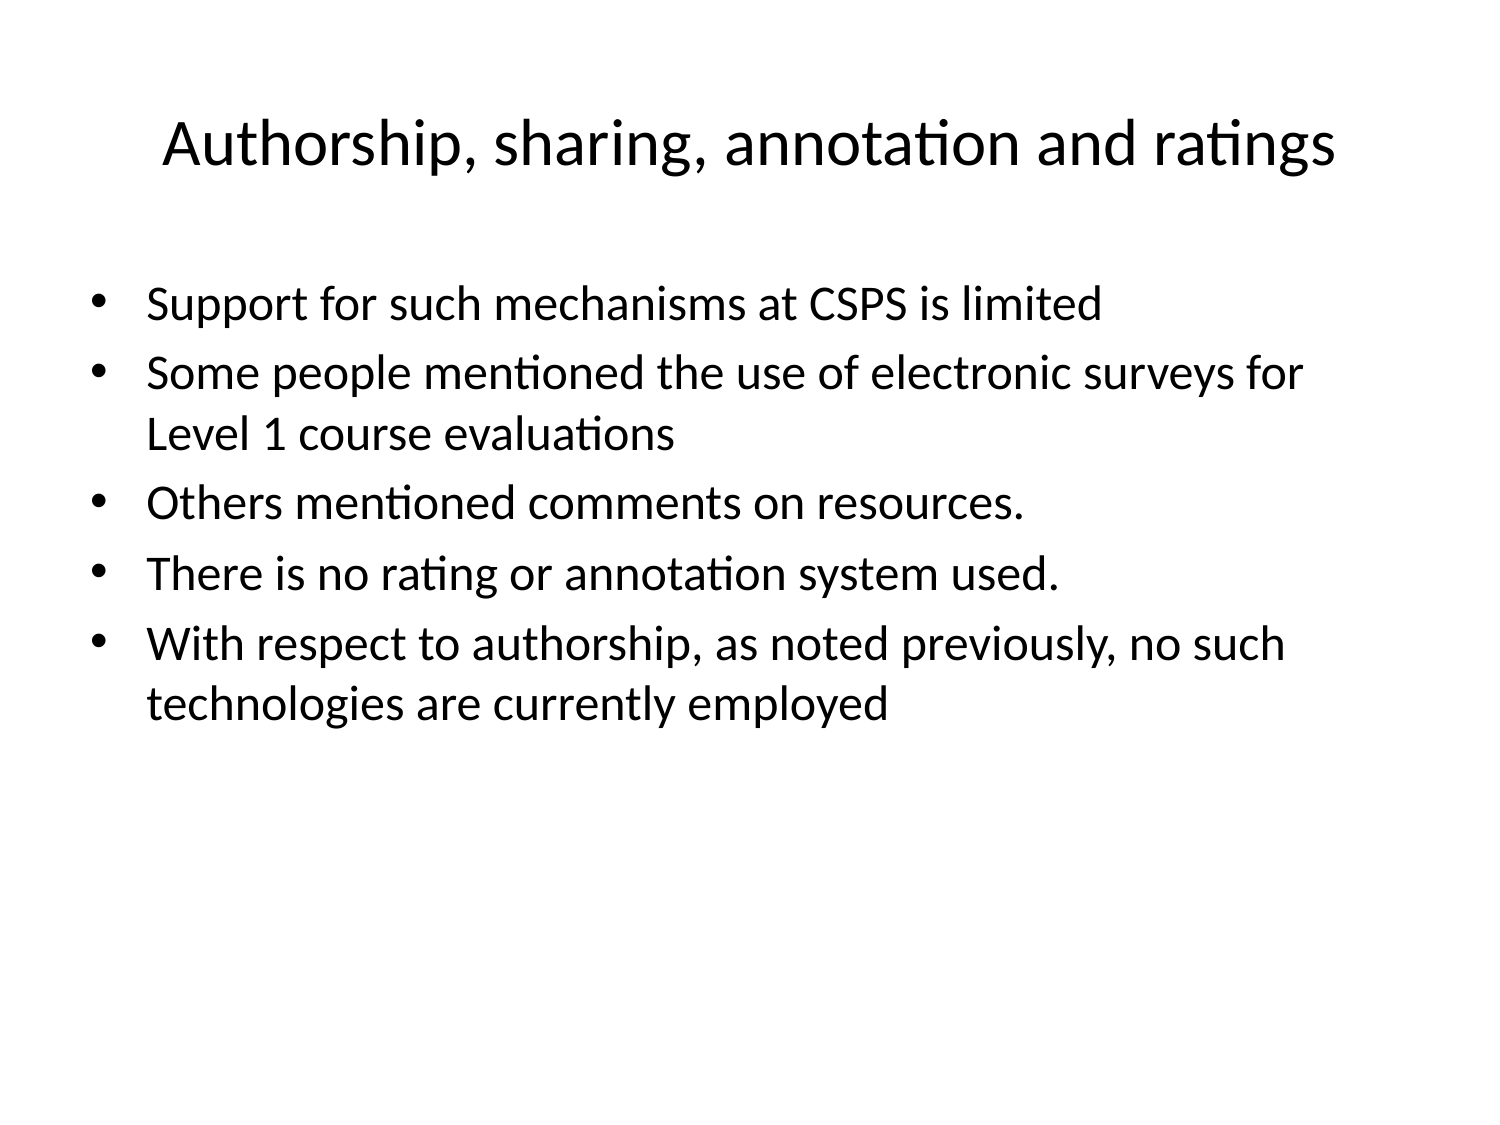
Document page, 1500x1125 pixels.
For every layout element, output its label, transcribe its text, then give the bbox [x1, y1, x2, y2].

title Authorship, sharing, annotation and ratings [75, 45, 1425, 233]
list Support for such mechanisms at CSPS is limited Some people mentioned the use of electronic surveys for Level 1 course evaluations Others mentioned comments on resources. There is no rating or annotation system used. With respect to authorship, as noted previously, no such technologies are currently employed [75, 262, 1425, 1005]
